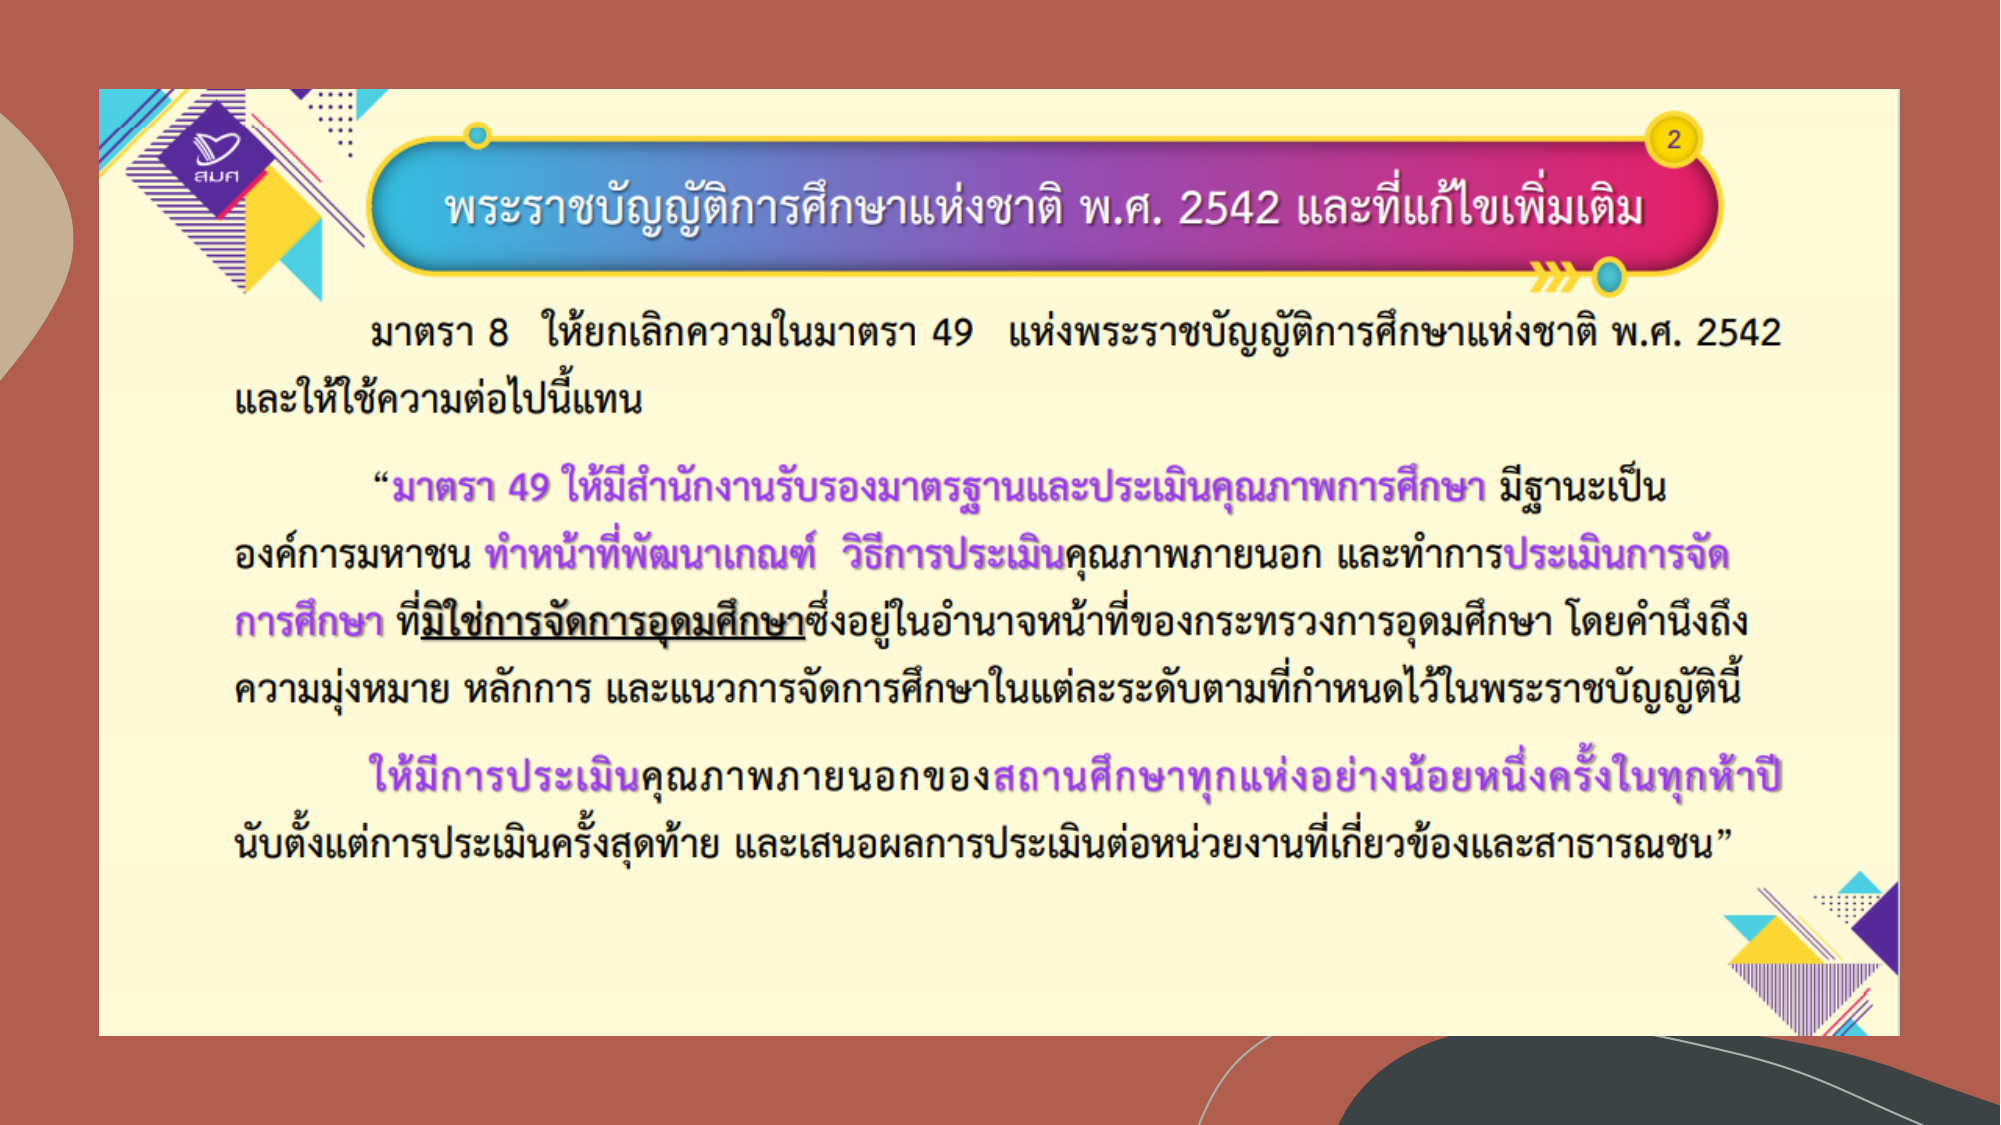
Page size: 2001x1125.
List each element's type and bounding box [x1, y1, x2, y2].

picture [99, 89, 1900, 1036]
